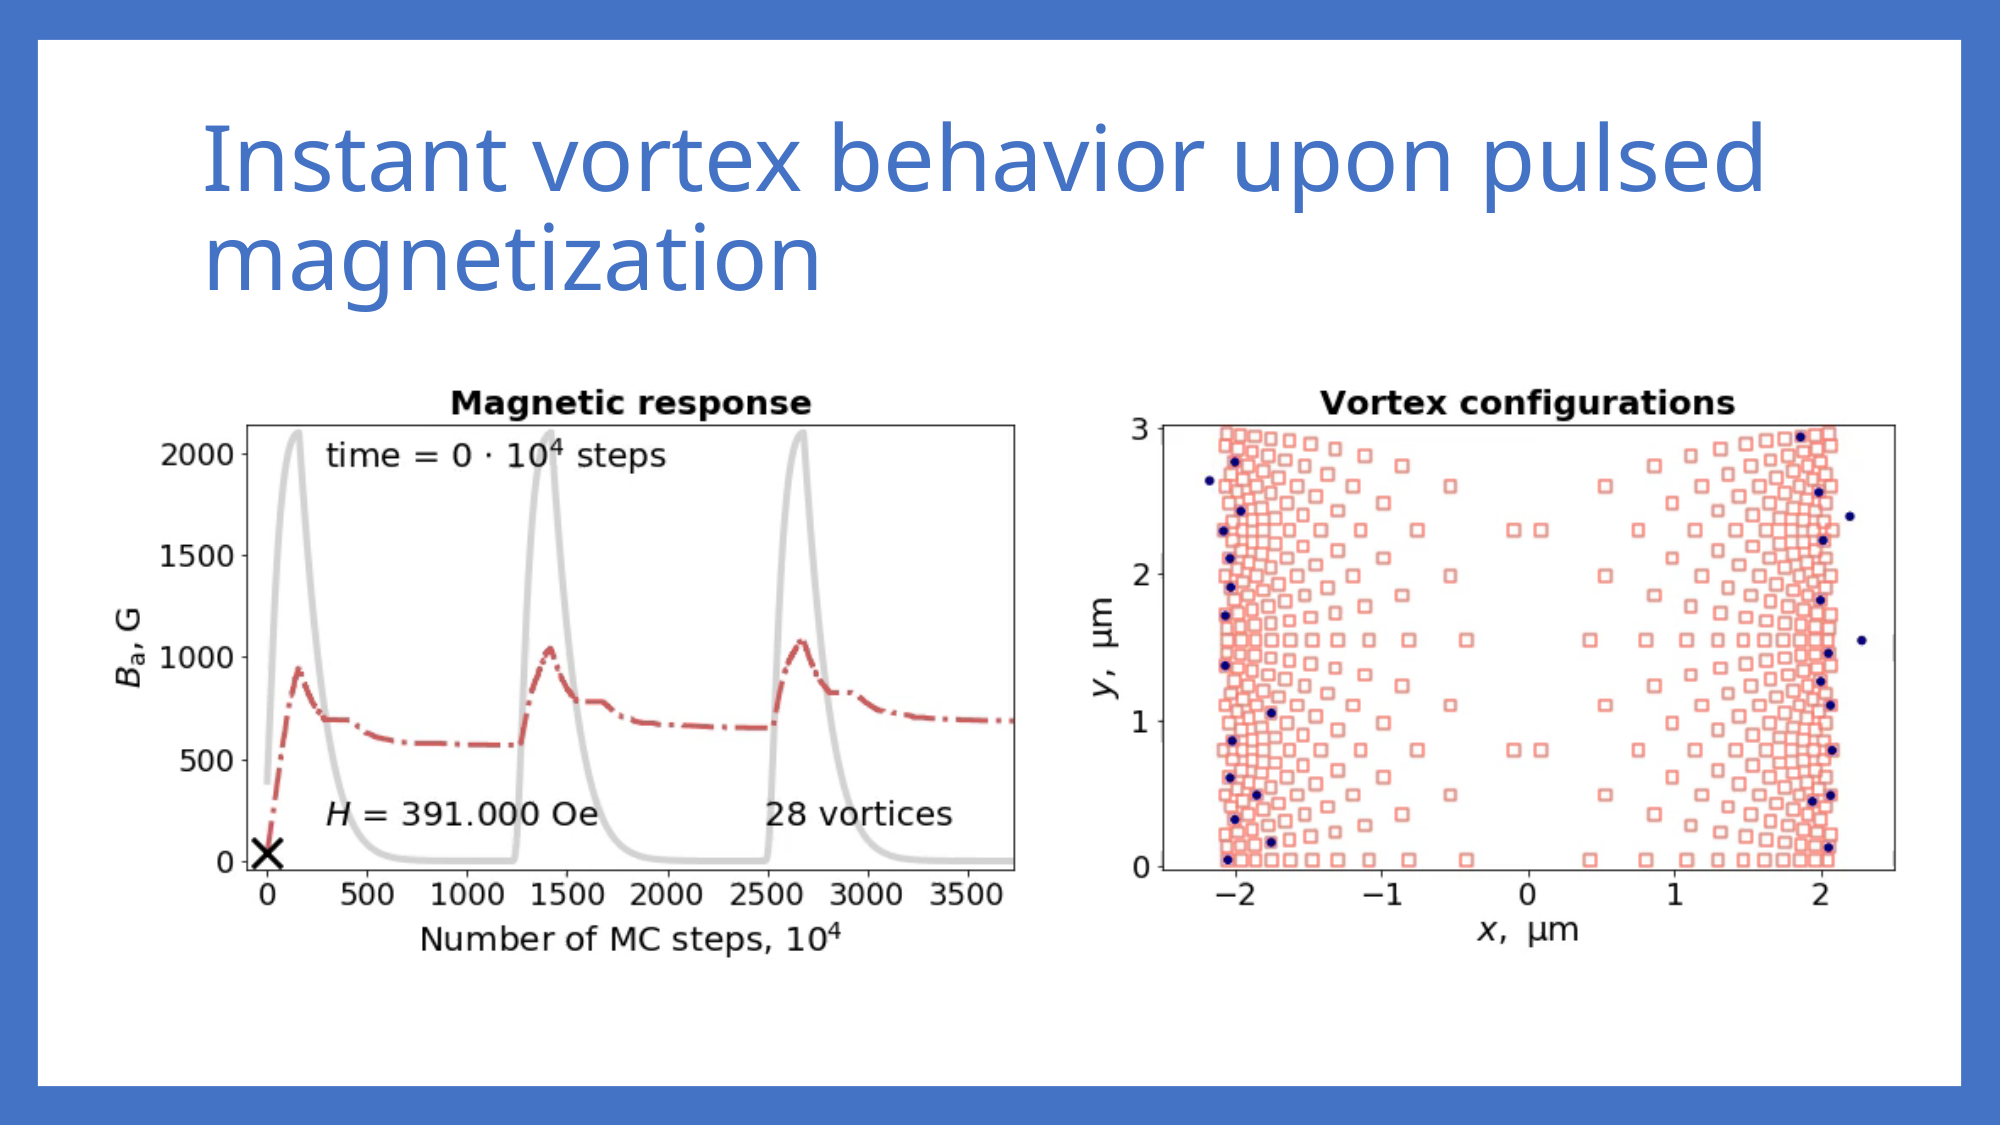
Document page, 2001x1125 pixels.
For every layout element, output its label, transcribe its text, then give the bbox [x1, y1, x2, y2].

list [99, 363, 1931, 974]
title Instant vortex behavior upon pulsed magnetization [187, 99, 1808, 323]
